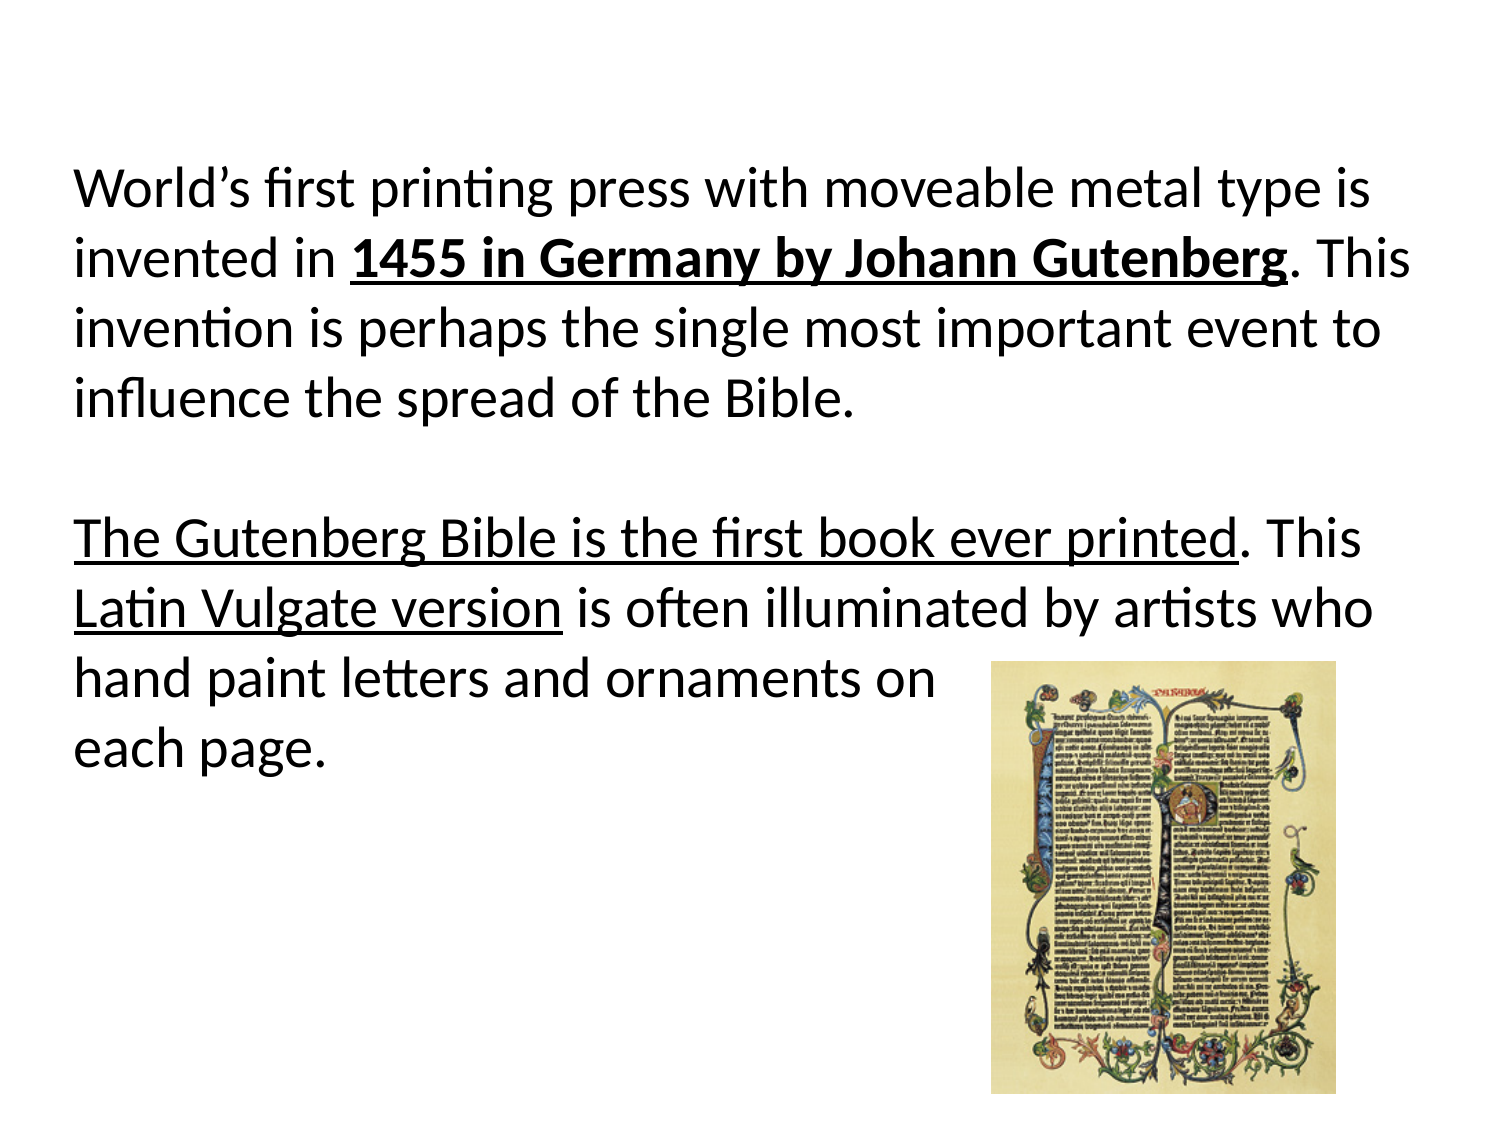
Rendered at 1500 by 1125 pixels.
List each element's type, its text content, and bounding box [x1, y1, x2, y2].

picture [991, 661, 1336, 1094]
text_box World’s first printing press with moveable metal type is invented in 1455 in Germany by Johann Gutenberg. This invention is perhaps the single most important event to influence the spread of the Bible. The Gutenberg Bible is the first book ever printed. This Latin Vulgate version is often illuminated by artists who hand paint letters and ornaments on each page. [58, 141, 1447, 1125]
